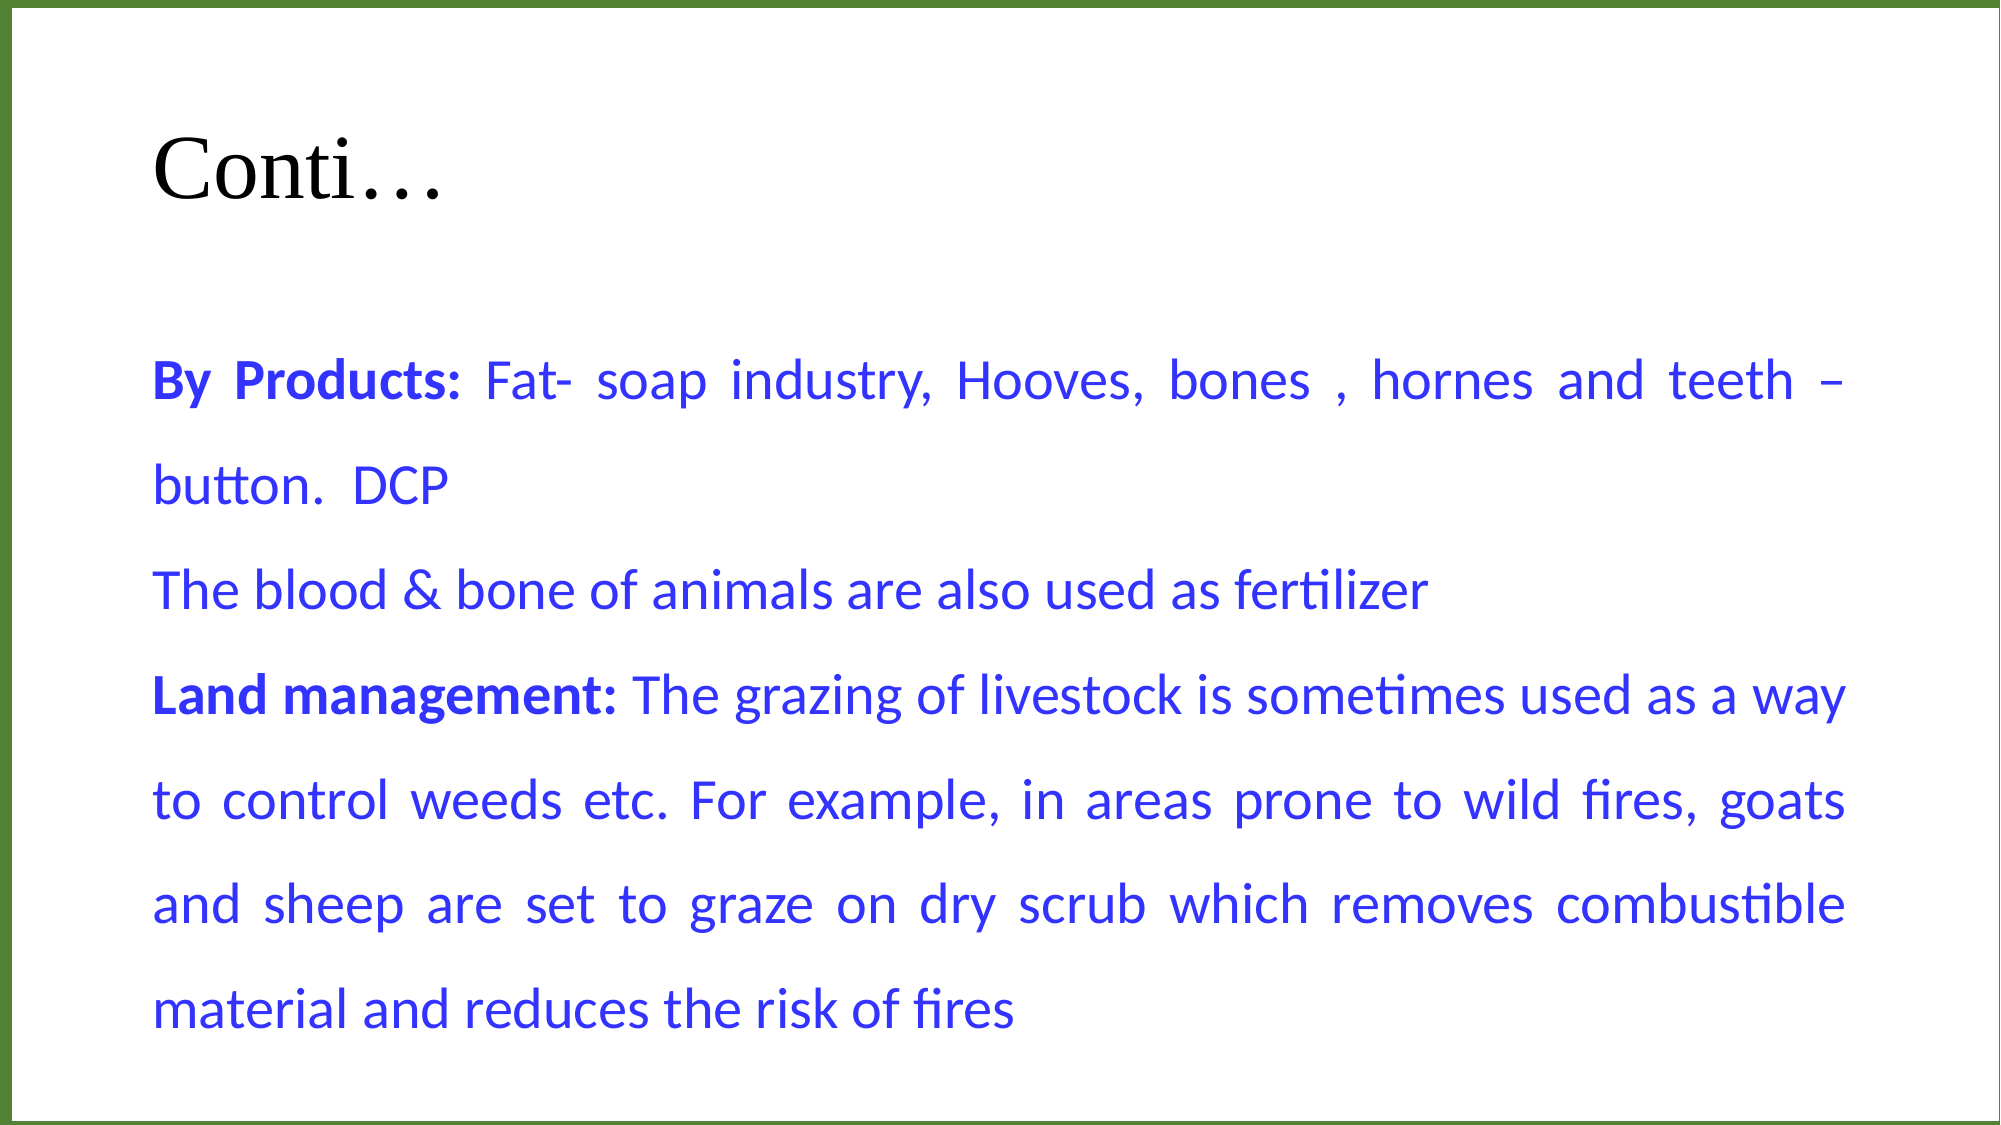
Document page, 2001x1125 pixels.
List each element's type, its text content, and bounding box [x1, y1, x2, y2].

title Conti… [137, 59, 1863, 278]
text_box I I [5, 1, 2000, 1125]
list By Products: Fat- soap industry, Hooves, bones , hornes and teeth – button. DCP The blood & bone of animals are also used as fertilizer Land management: The grazing of livestock is sometimes used as a way to control weeds etc. For example, in areas prone to wild fires, goats and sheep are set to graze on dry scrub which removes combustible material and reduces the risk of fires [137, 299, 1863, 1125]
